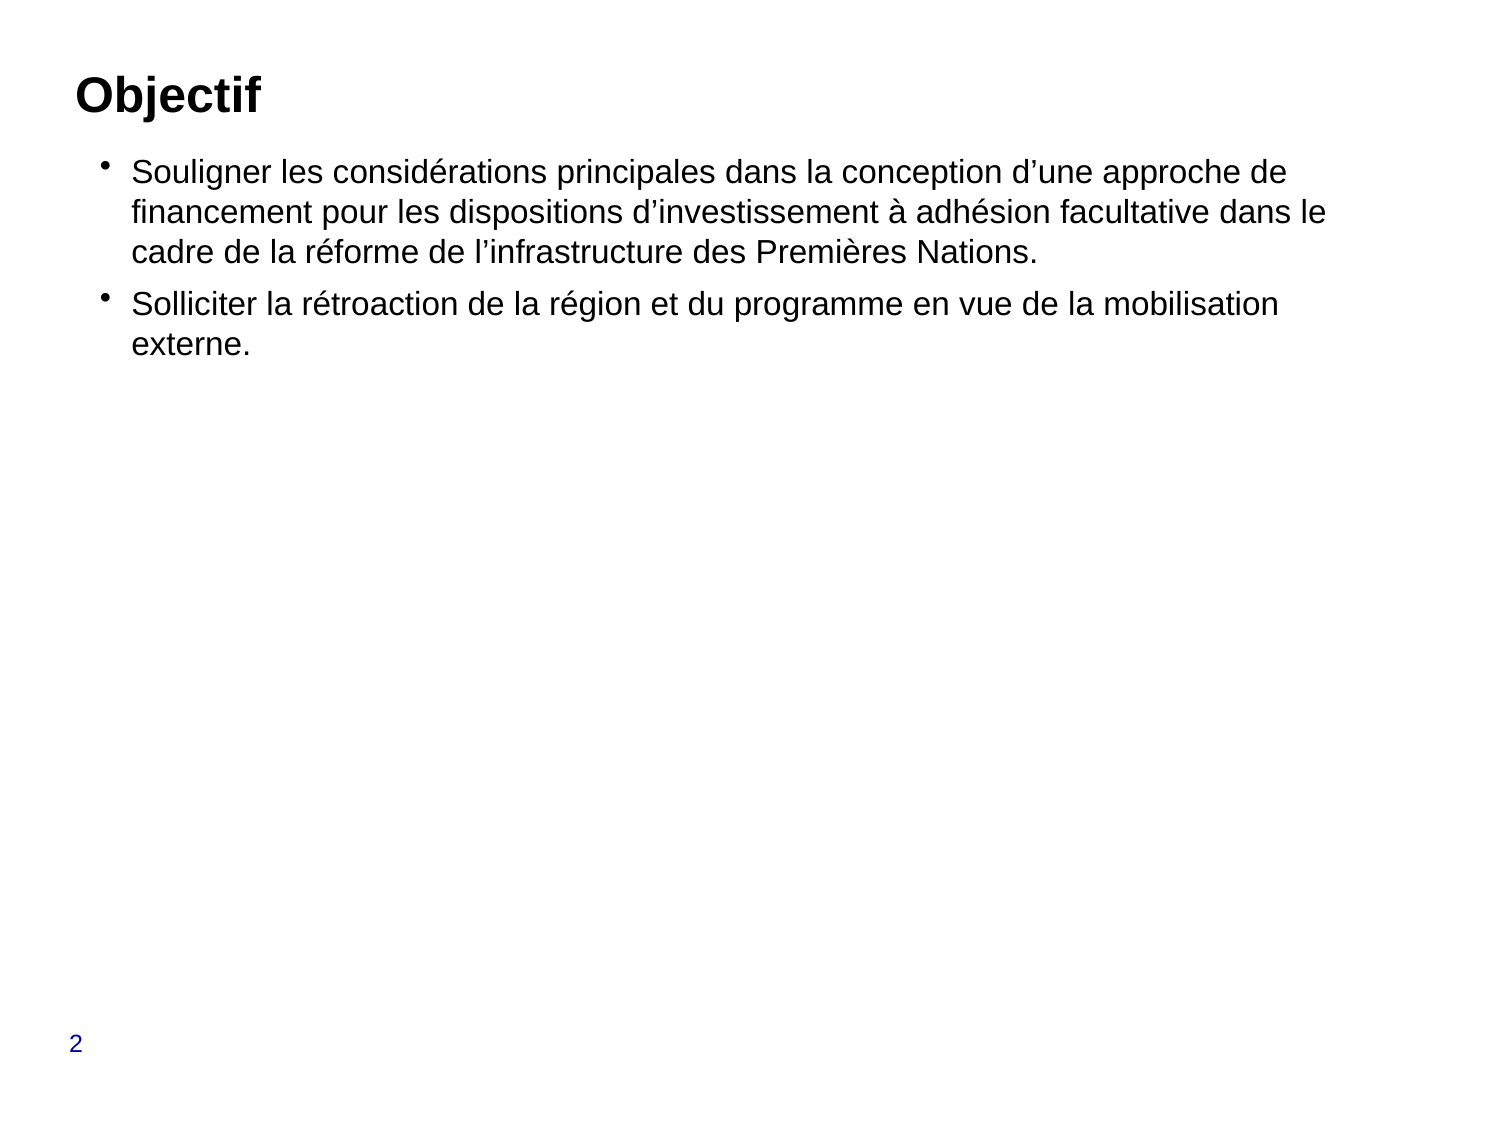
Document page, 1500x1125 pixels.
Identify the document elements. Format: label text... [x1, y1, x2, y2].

list Souligner les considérations principales dans la conception d’une approche de financement pour les dispositions d’investissement à adhésion facultative dans le cadre de la réforme de l’infrastructure des Premières Nations. Solliciter la rétroaction de la région et du programme en vue de la mobilisation externe. [99, 149, 1388, 750]
title Objectif [75, 62, 1363, 125]
